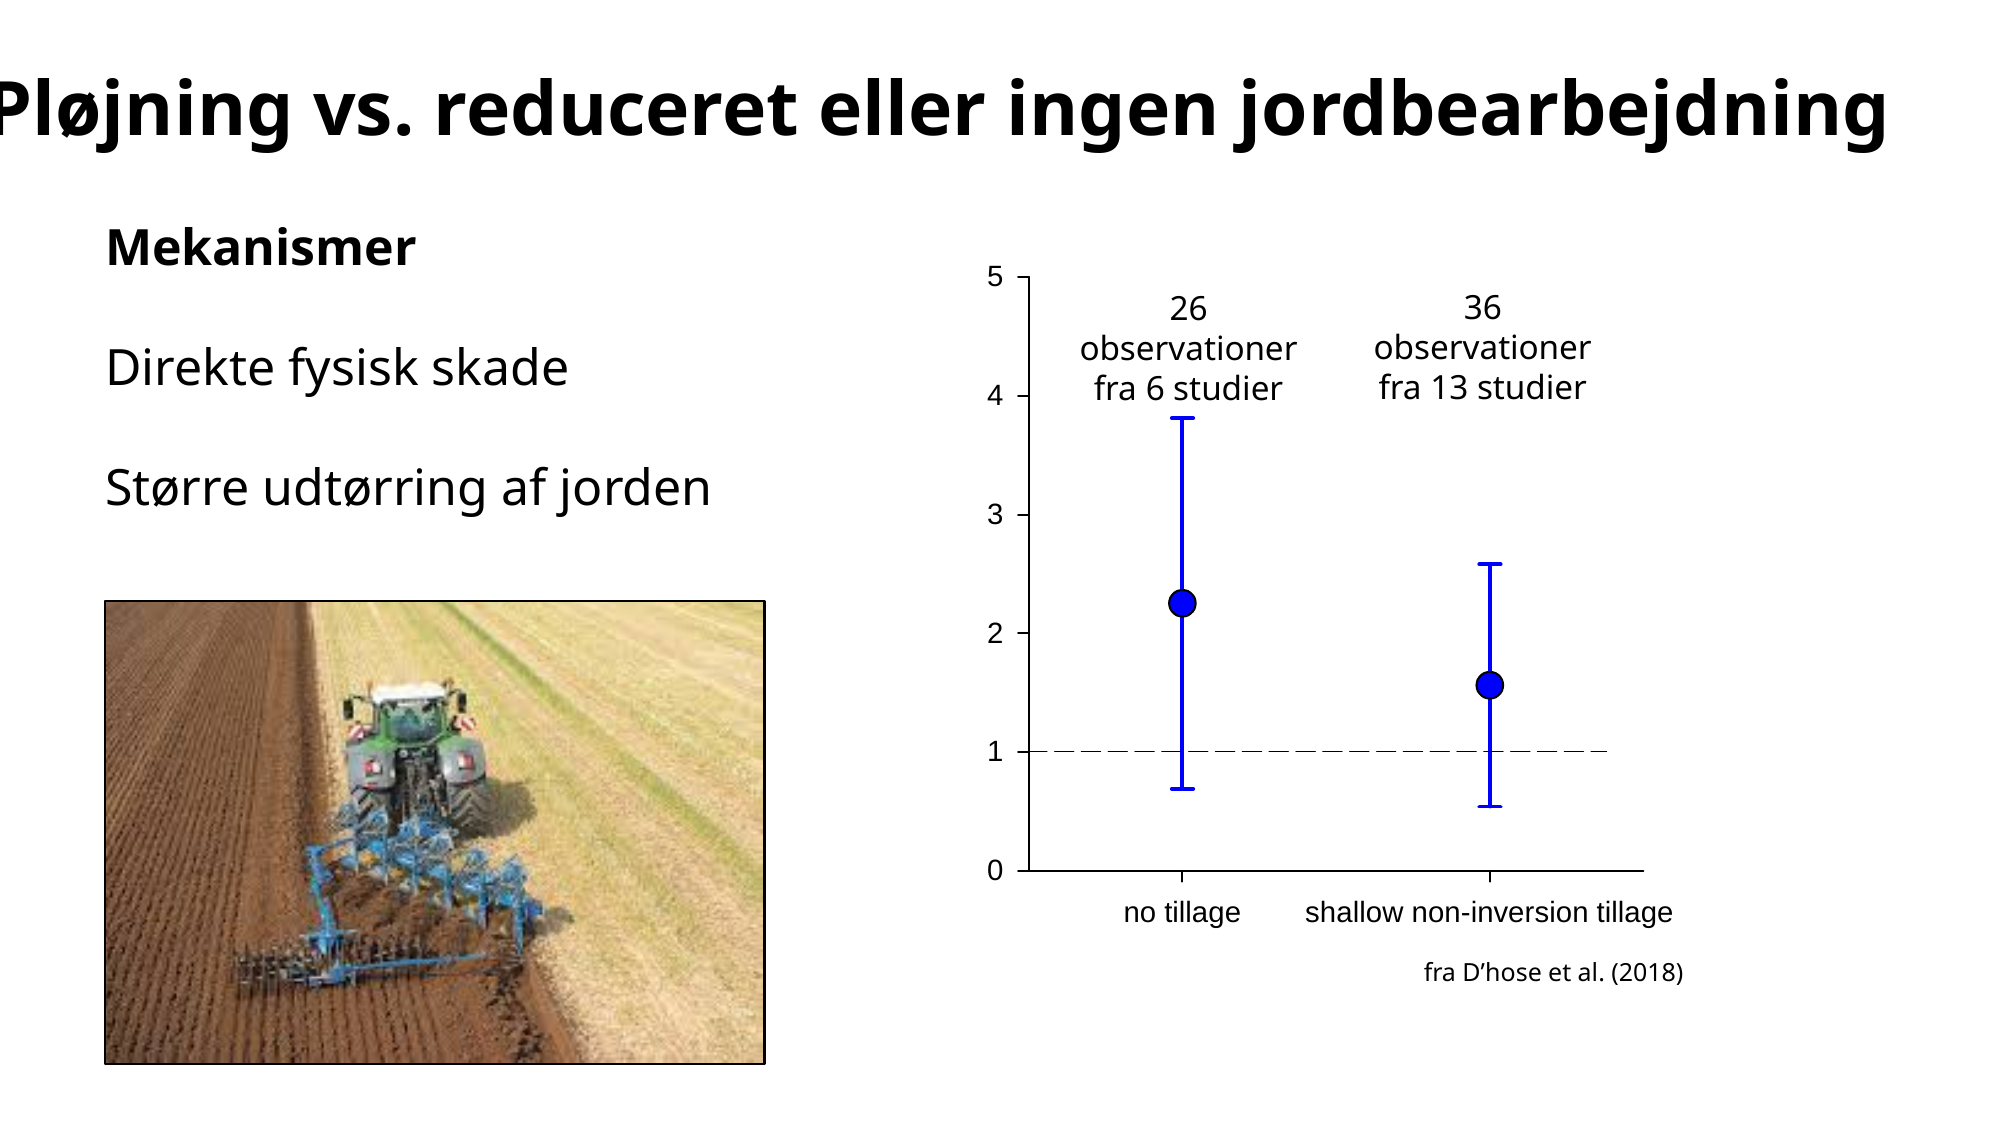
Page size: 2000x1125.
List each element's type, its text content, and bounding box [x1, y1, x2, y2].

picture [105, 601, 764, 1063]
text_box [917, 166, 1742, 959]
text_box Pløjning vs. reduceret eller ingen jordbearbejdning [0, 42, 1907, 158]
text_box Mekanismer Direkte fysisk skade Større udtørring af jorden [90, 208, 830, 523]
text_box fra D’hose et al. (2018) [1408, 959, 1699, 995]
